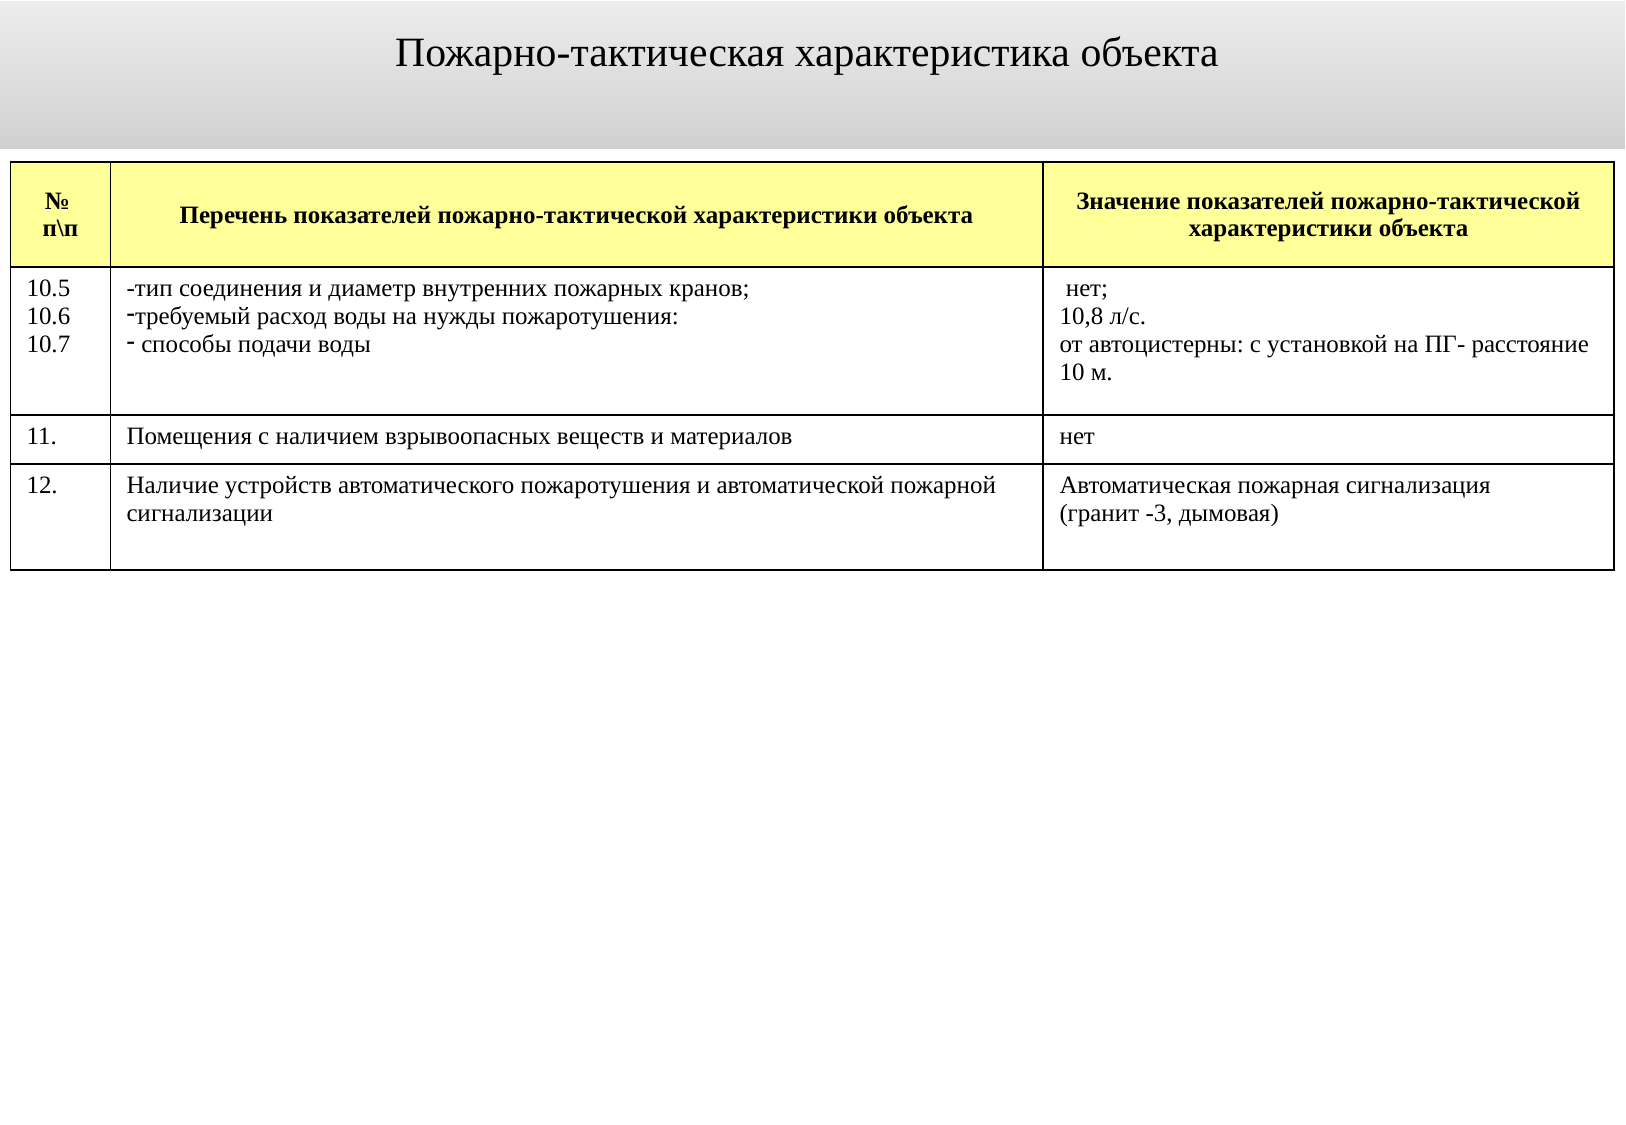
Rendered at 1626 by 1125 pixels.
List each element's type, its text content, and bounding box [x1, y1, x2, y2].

table_cell Помещения с наличием взрывоопасных веществ и материалов [111, 416, 1042, 463]
table_cell Наличие устройств автоматического пожаротушения и автоматической пожарной сигнализации [111, 465, 1042, 569]
table_cell 12. [11, 465, 110, 569]
table_cell -тип соединения и диаметр внутренних пожарных кранов; требуемый расход воды на нужды пожаротушения: способы подачи воды [111, 268, 1042, 414]
table_cell нет [1044, 416, 1613, 463]
table_cell 11. [11, 416, 110, 463]
table_cell Автоматическая пожарная сигнализация (гранит -3, дымовая) [1044, 465, 1613, 569]
table_cell 10.5 10.6 10.7 [11, 268, 110, 414]
text_box Пожарно-тактическая характеристика объекта [0, 1, 1625, 149]
table_header Значение показателей пожарно-тактической характеристики объекта [1044, 163, 1613, 266]
table_header Перечень показателей пожарно-тактической характеристики объекта [111, 163, 1042, 266]
table_cell нет; 10,8 л/с. от автоцистерны: с установкой на ПГ- расстояние 10 м. [1044, 268, 1613, 414]
table_header № п\п [11, 163, 110, 266]
